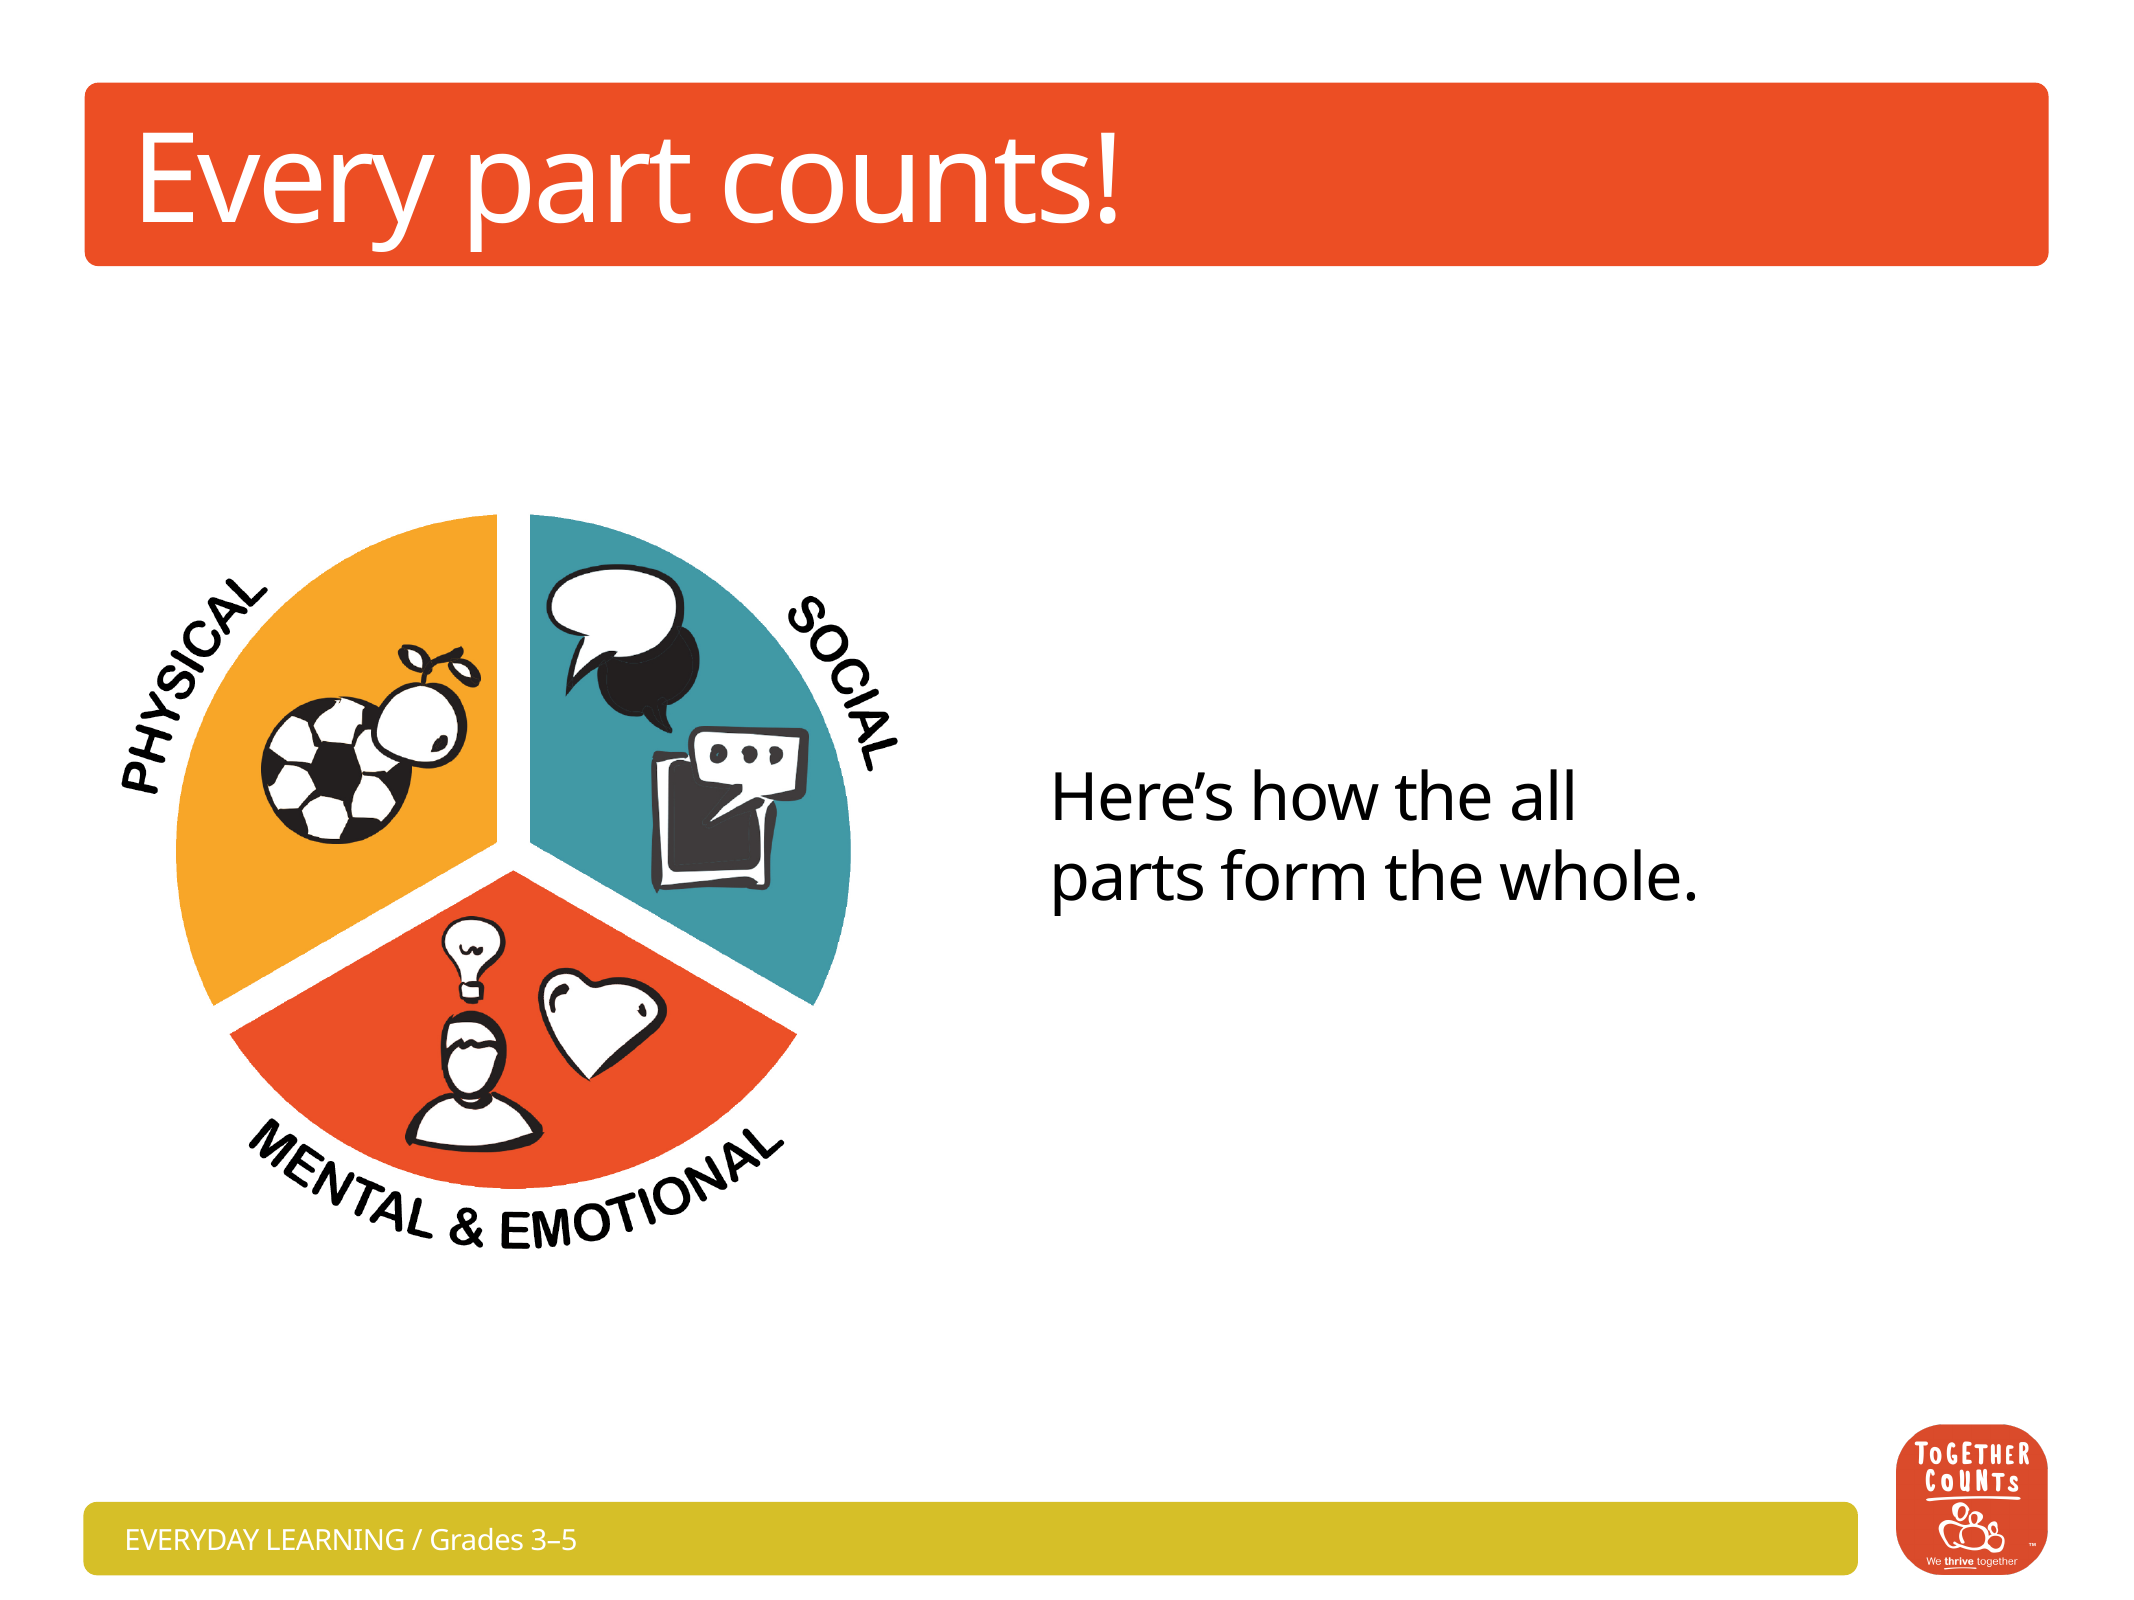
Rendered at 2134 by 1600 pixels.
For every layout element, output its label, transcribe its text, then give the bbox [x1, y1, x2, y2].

picture [14, 352, 1013, 1352]
list Here’s how the all parts form the whole. [1040, 317, 2031, 1350]
picture [1896, 1424, 2048, 1575]
title Every part counts! [123, 88, 1945, 264]
